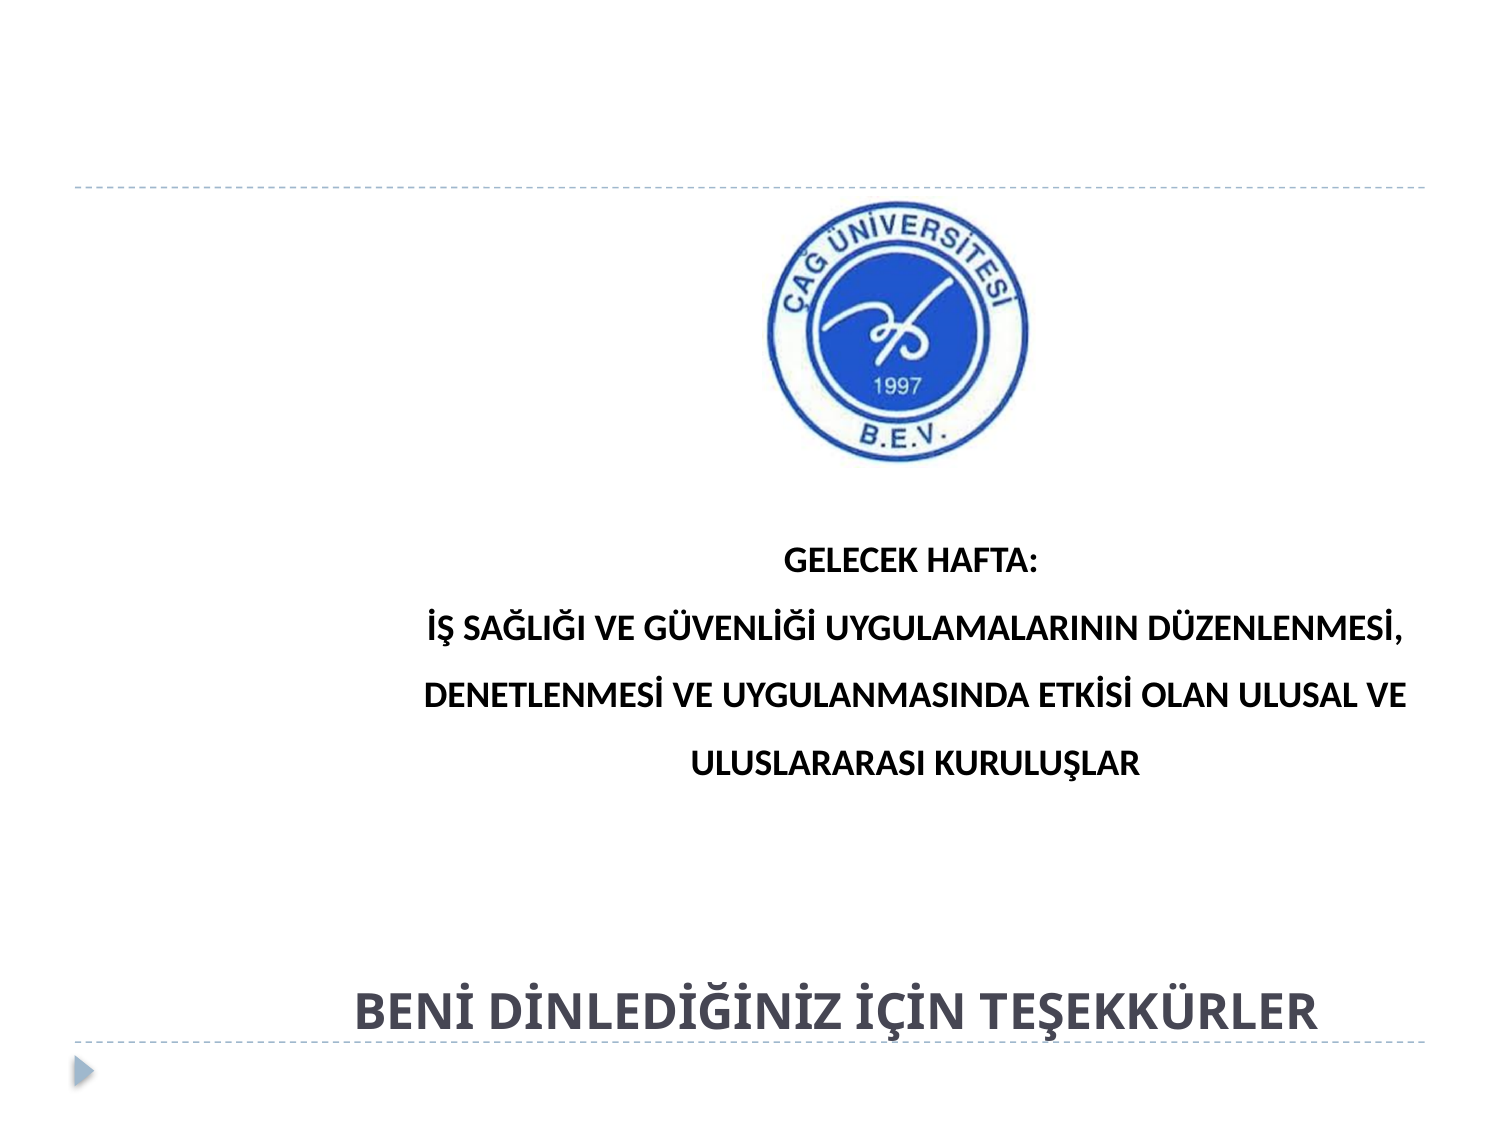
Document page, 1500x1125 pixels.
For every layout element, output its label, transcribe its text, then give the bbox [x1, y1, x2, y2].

title BENİ DİNLEDİĞİNİZ İÇİN TEŞEKKÜRLER [338, 987, 1460, 1047]
text_box GELECEK HAFTA: İŞ SAĞLIĞI VE GÜVENLİĞİ UYGULAMALARININ DÜZENLENMESİ, DENETLENMESİ VE UYGULANMASINDA ETKİSİ OLAN ULUSAL VE ULUSLARARASI KURULUŞLAR [371, 505, 1460, 791]
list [761, 196, 1036, 469]
